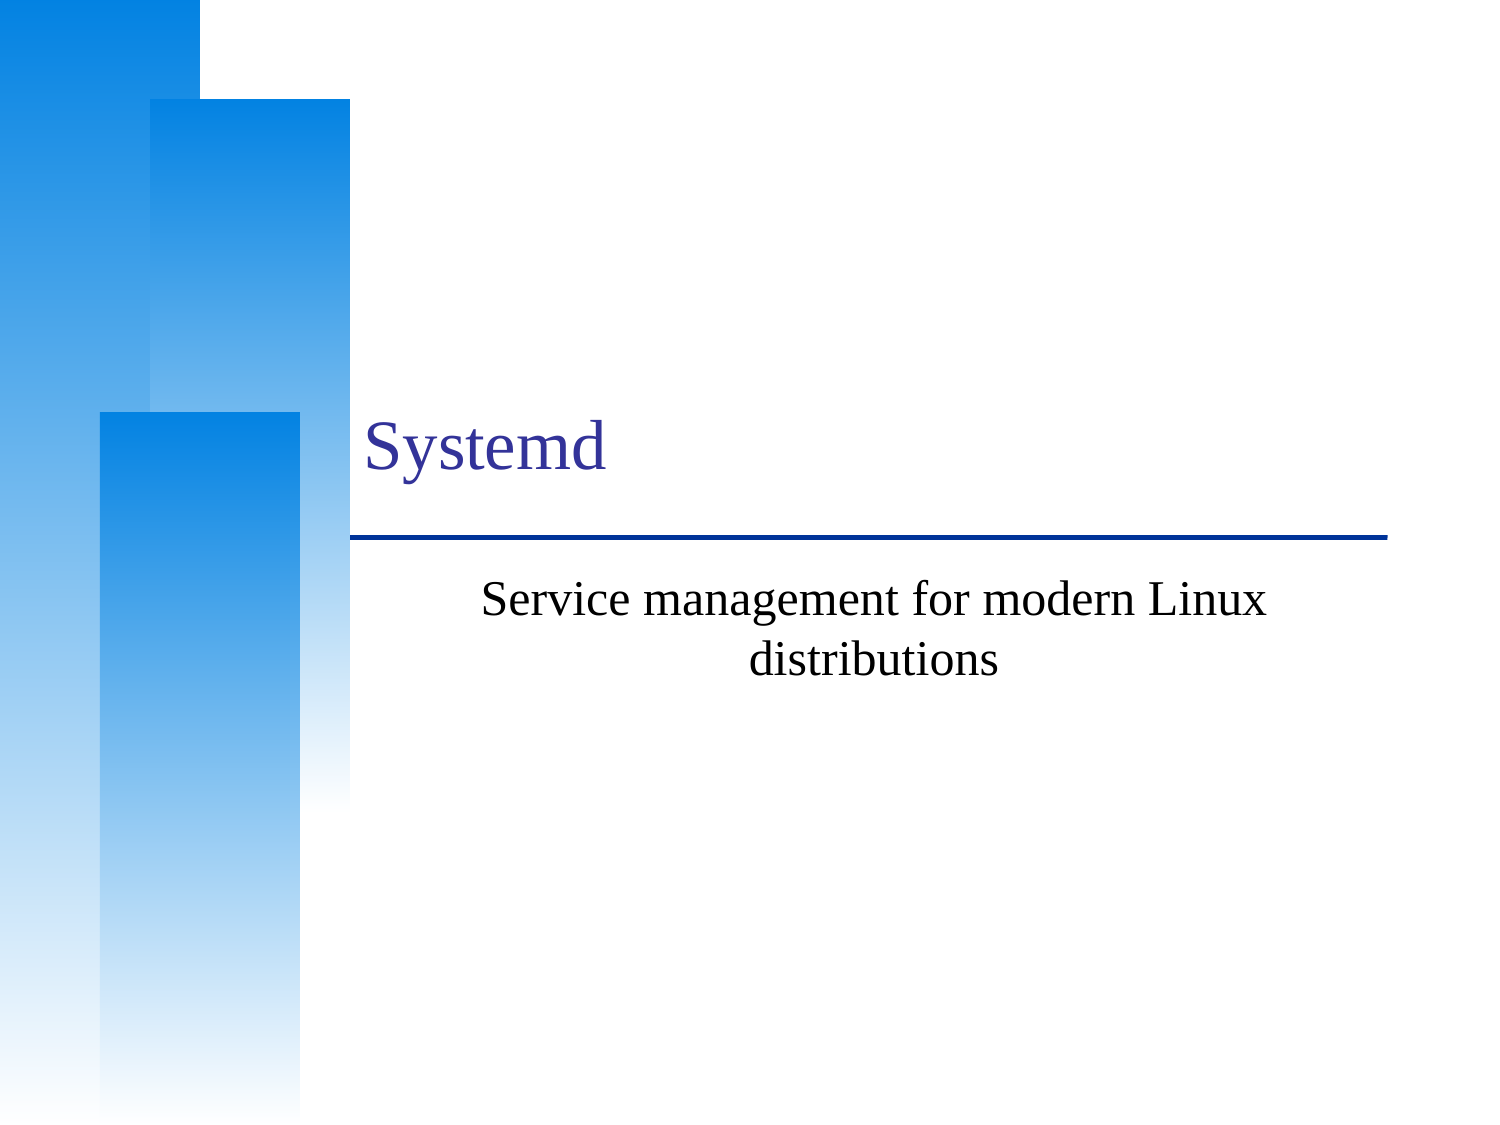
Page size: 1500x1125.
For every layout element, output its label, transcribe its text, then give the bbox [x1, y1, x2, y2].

subtitle Service management for modern Linux distributions [349, 557, 1400, 902]
title Systemd [348, 361, 1424, 521]
